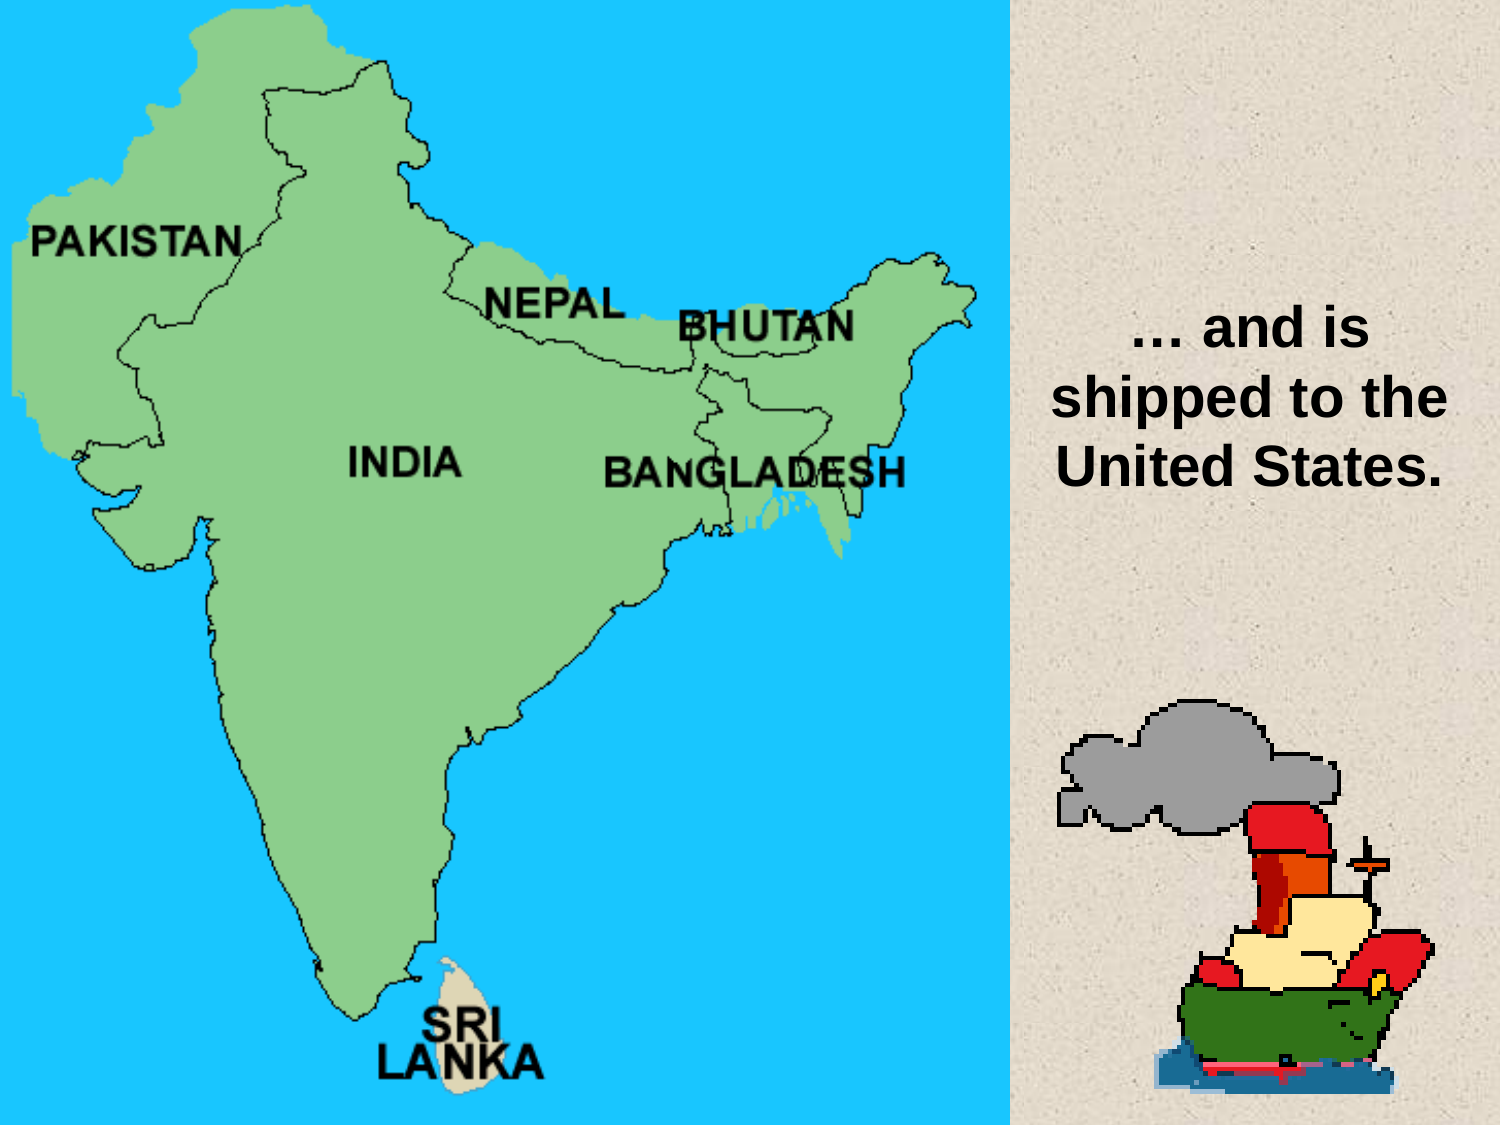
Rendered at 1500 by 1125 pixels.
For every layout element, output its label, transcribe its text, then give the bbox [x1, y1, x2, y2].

text_box … and is shipped to the United States. [1018, 281, 1482, 506]
picture [0, 0, 1500, 1125]
